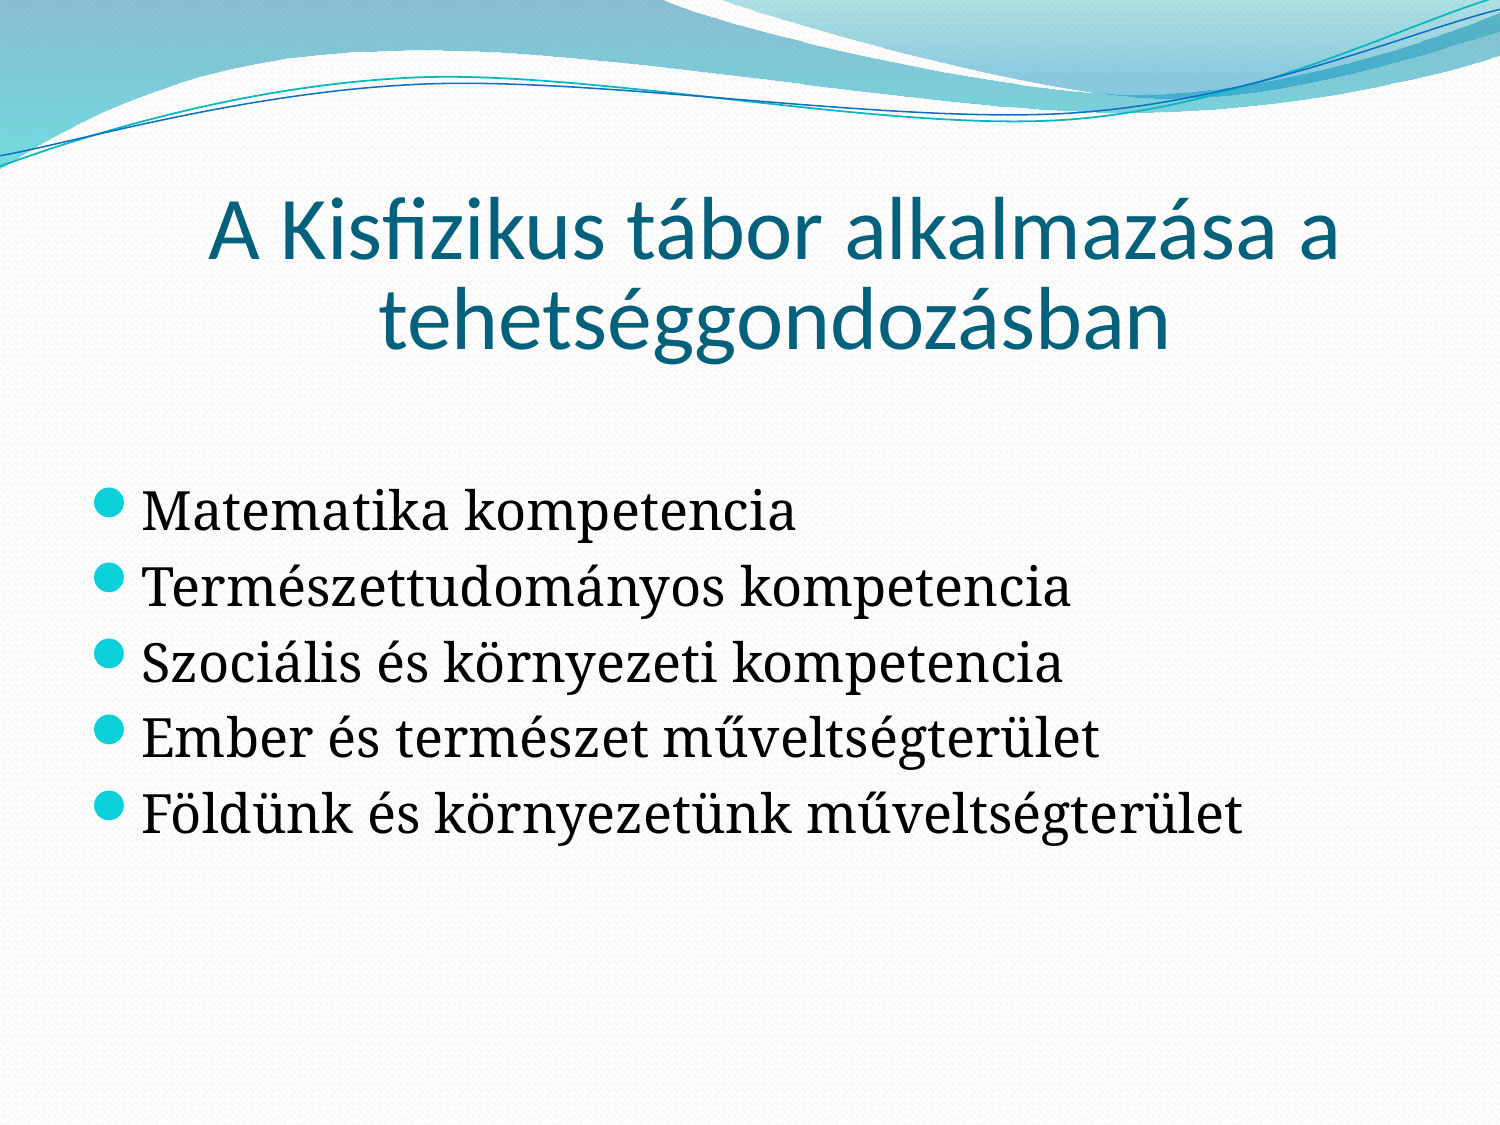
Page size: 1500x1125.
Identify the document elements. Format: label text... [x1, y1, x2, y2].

list Matematika kompetencia Természettudományos kompetencia Szociális és környezeti kompetencia Ember és természet műveltségterület Földünk és környezetünk műveltségterület [75, 317, 1425, 1038]
title A Kisfizikus tábor alkalmazása a tehetséggondozásban [100, 184, 1451, 372]
